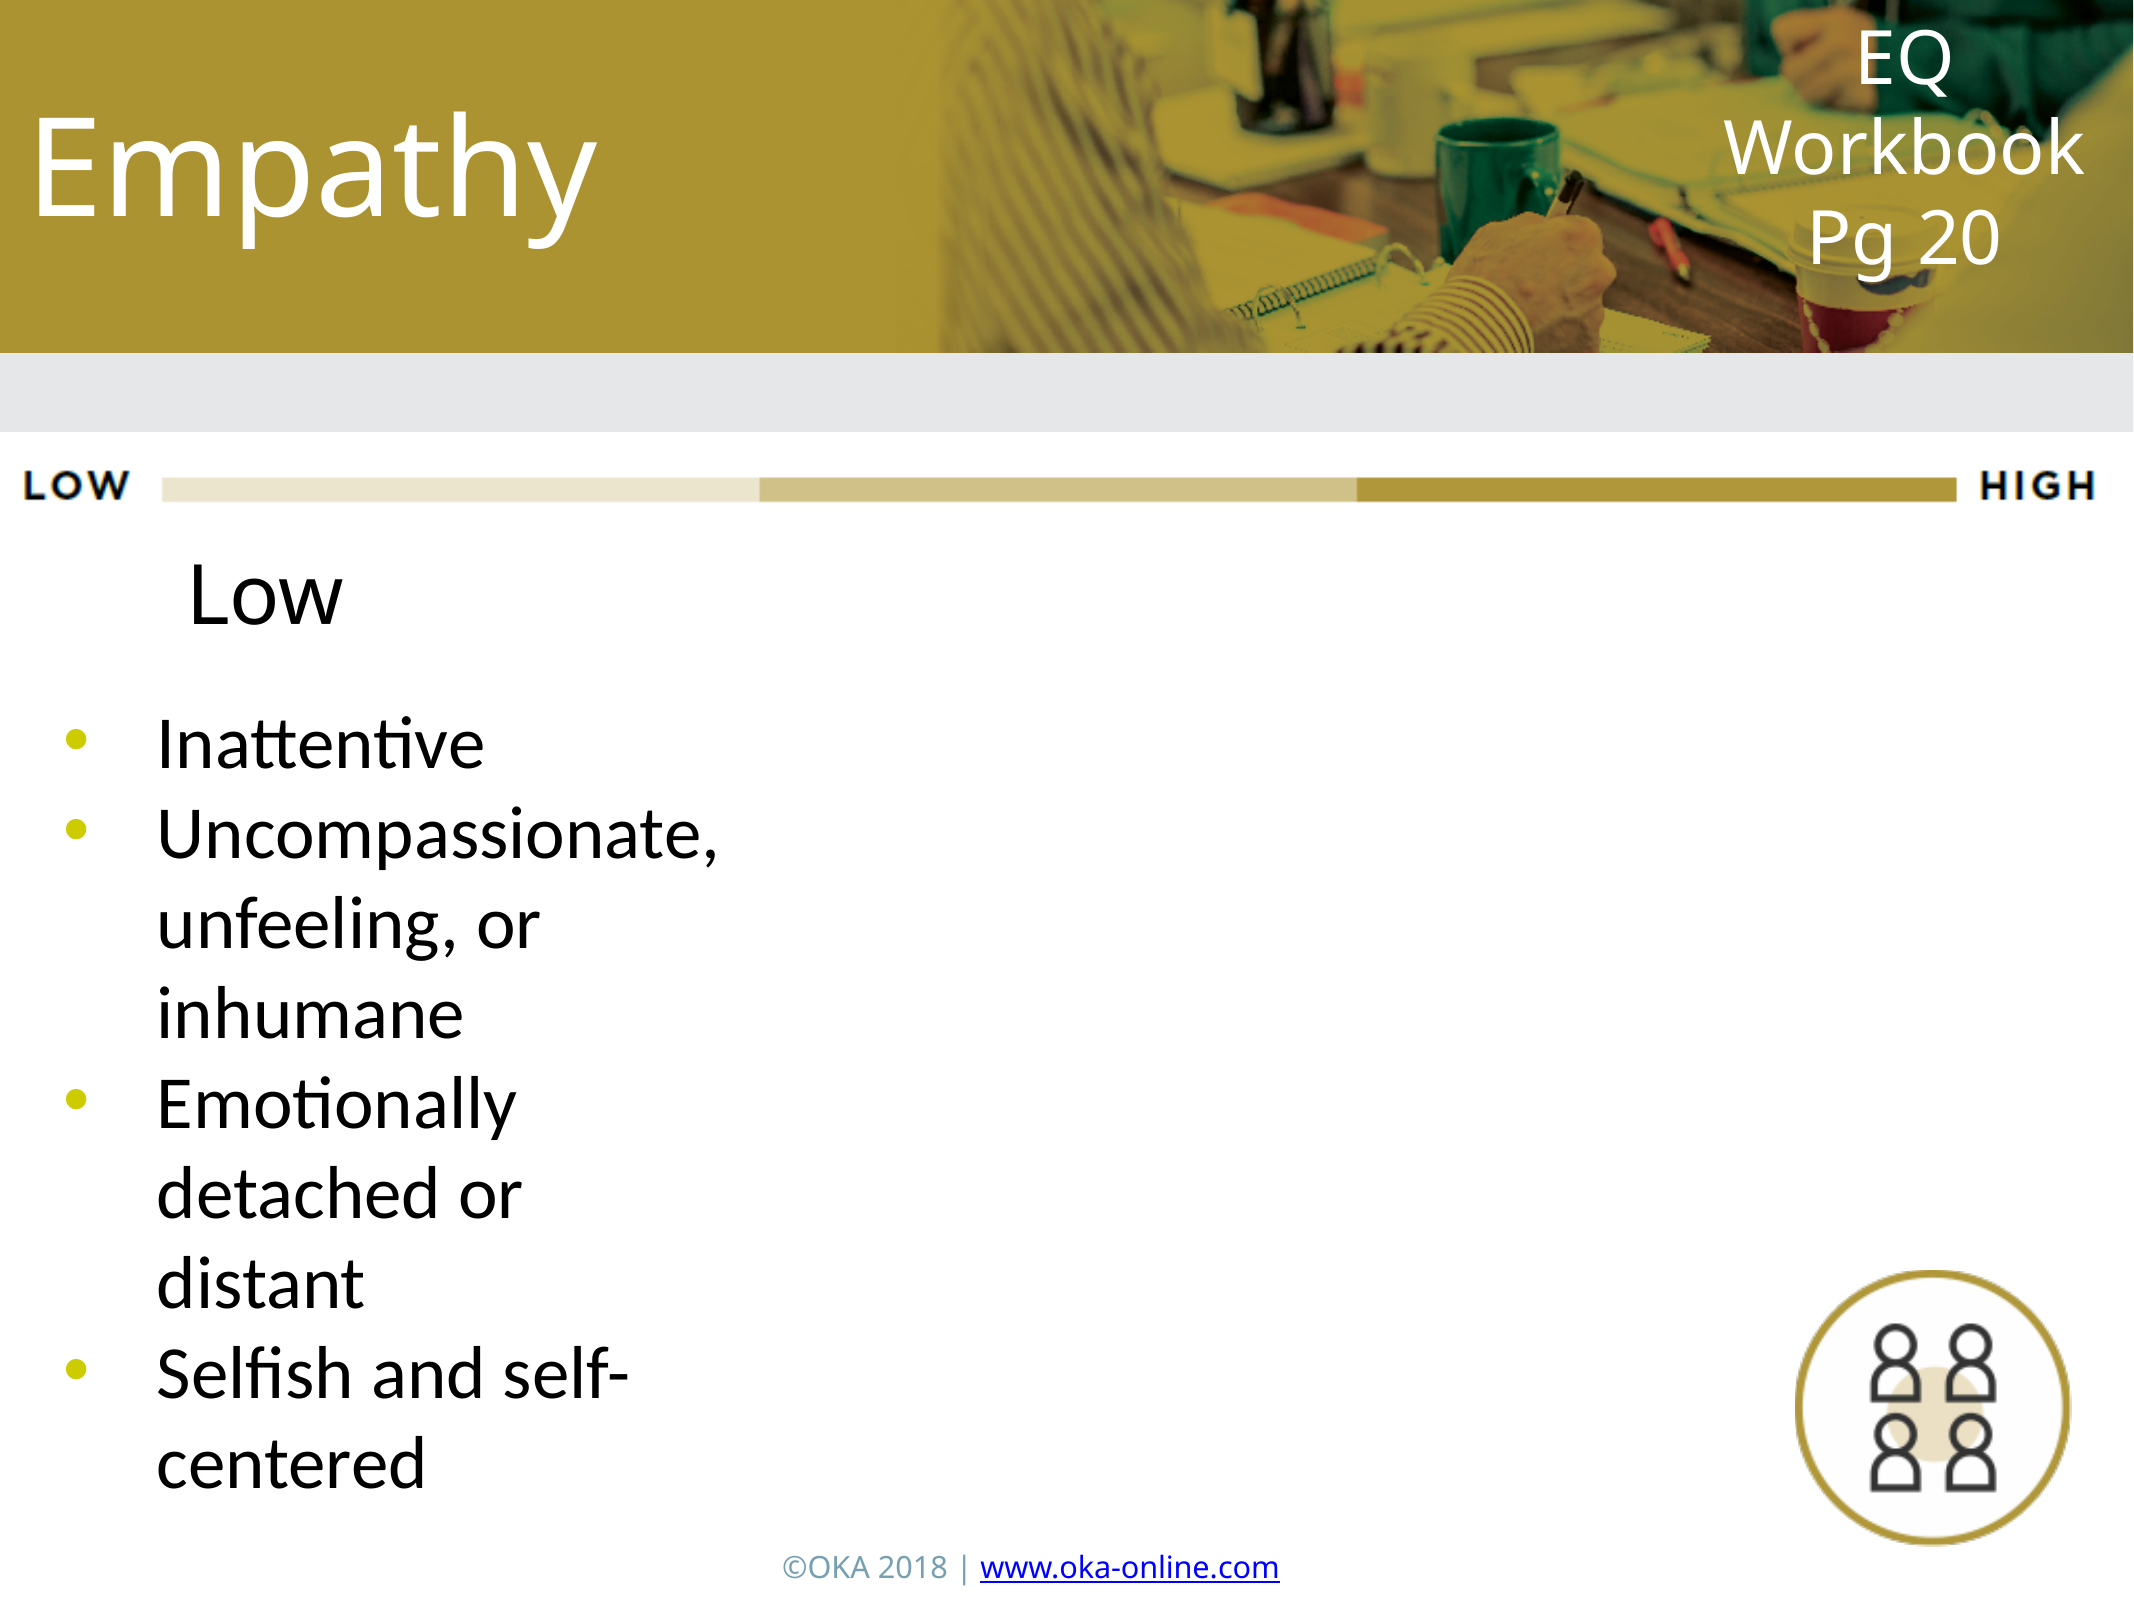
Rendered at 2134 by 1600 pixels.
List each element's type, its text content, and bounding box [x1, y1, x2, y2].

text_box Low [178, 551, 578, 650]
picture [0, 434, 2134, 540]
text_box Empathy [18, 0, 2053, 361]
picture [1795, 1270, 2072, 1547]
text_box EQ Workbook Pg 20 [1692, 1, 2117, 288]
text_box Inattentive Uncompassionate, unfeeling, or inhumane Emotionally detached or distant Selfish and self-centered [15, 684, 746, 1512]
picture [0, 0, 2134, 432]
